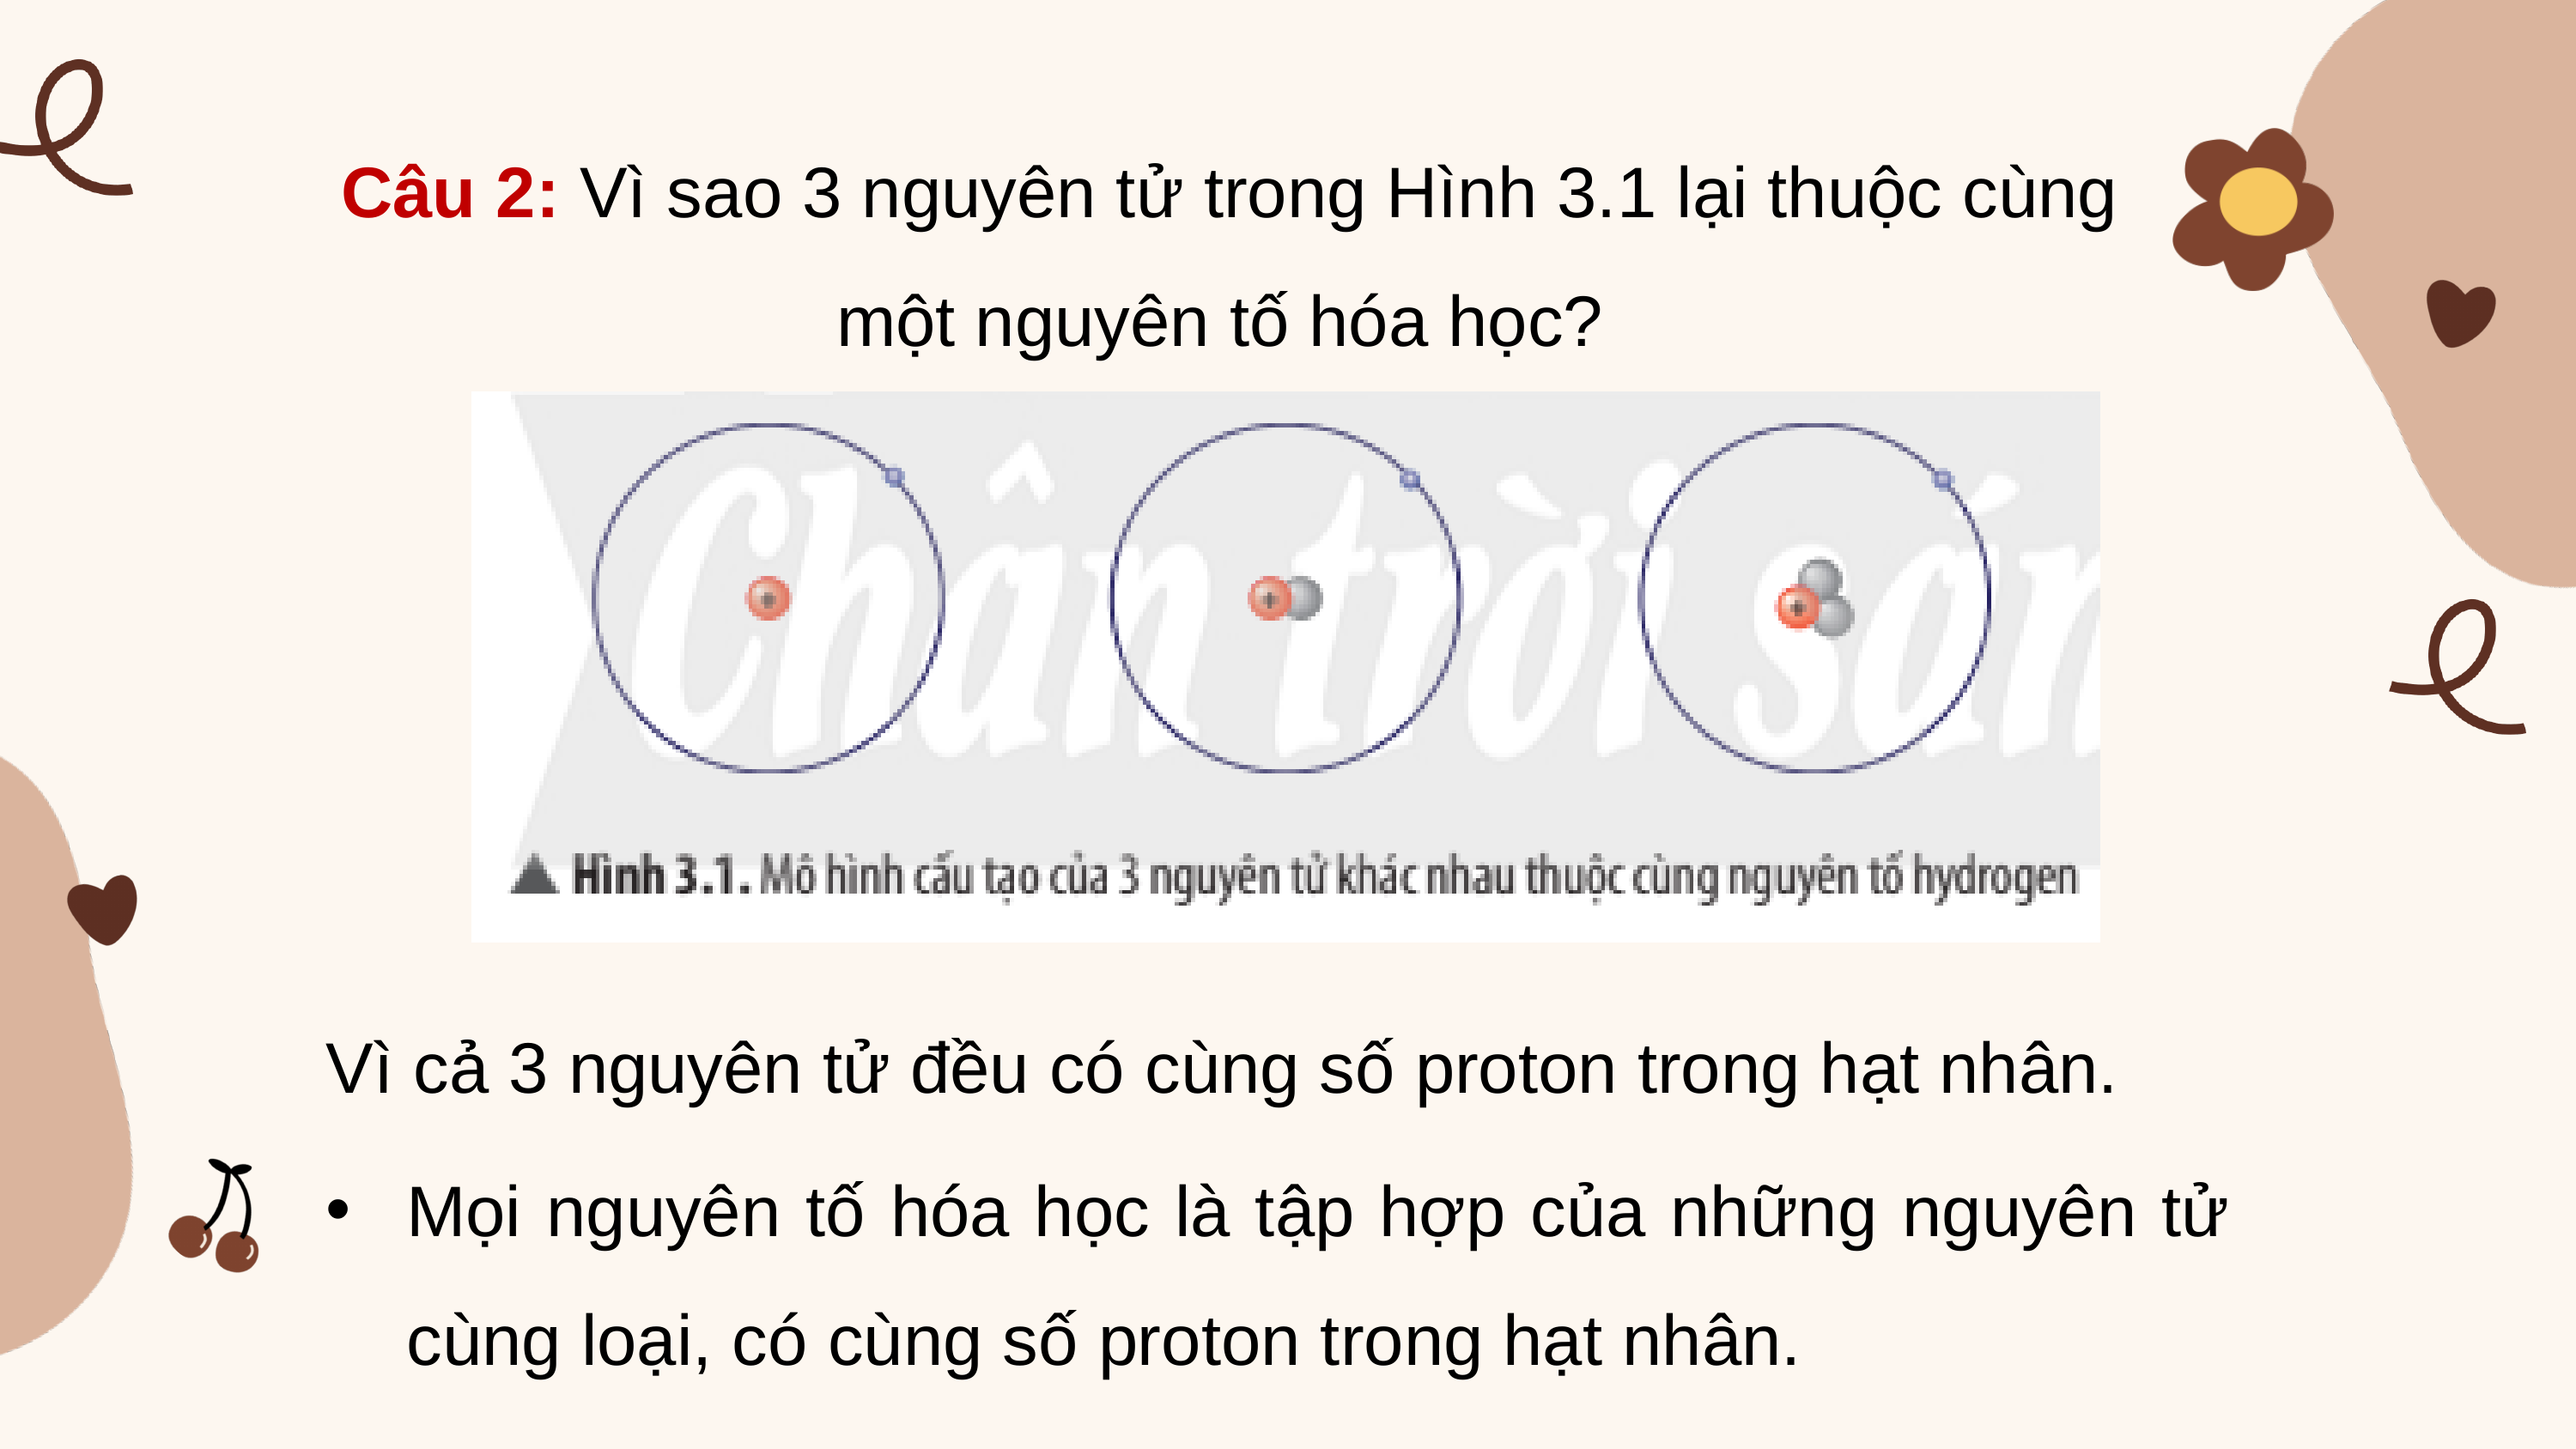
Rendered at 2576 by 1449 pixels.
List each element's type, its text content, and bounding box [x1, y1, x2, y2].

picture [0, 682, 301, 1384]
picture [0, 58, 133, 196]
picture [471, 391, 2100, 943]
text_box Câu 2: Vì sao 3 nguyên tử trong Hình 3.1 lại thuộc cùng một nguyên tố hóa học? [324, 97, 2136, 367]
picture [2172, 0, 2576, 736]
text_box Vì cả 3 nguyên tử đều có cùng số proton trong hạt nhân. Mọi nguyên tố hóa học là tập hợp của những nguyên tử cùng loại, có cùng số proton trong hạt nhân. [313, 973, 2244, 1386]
